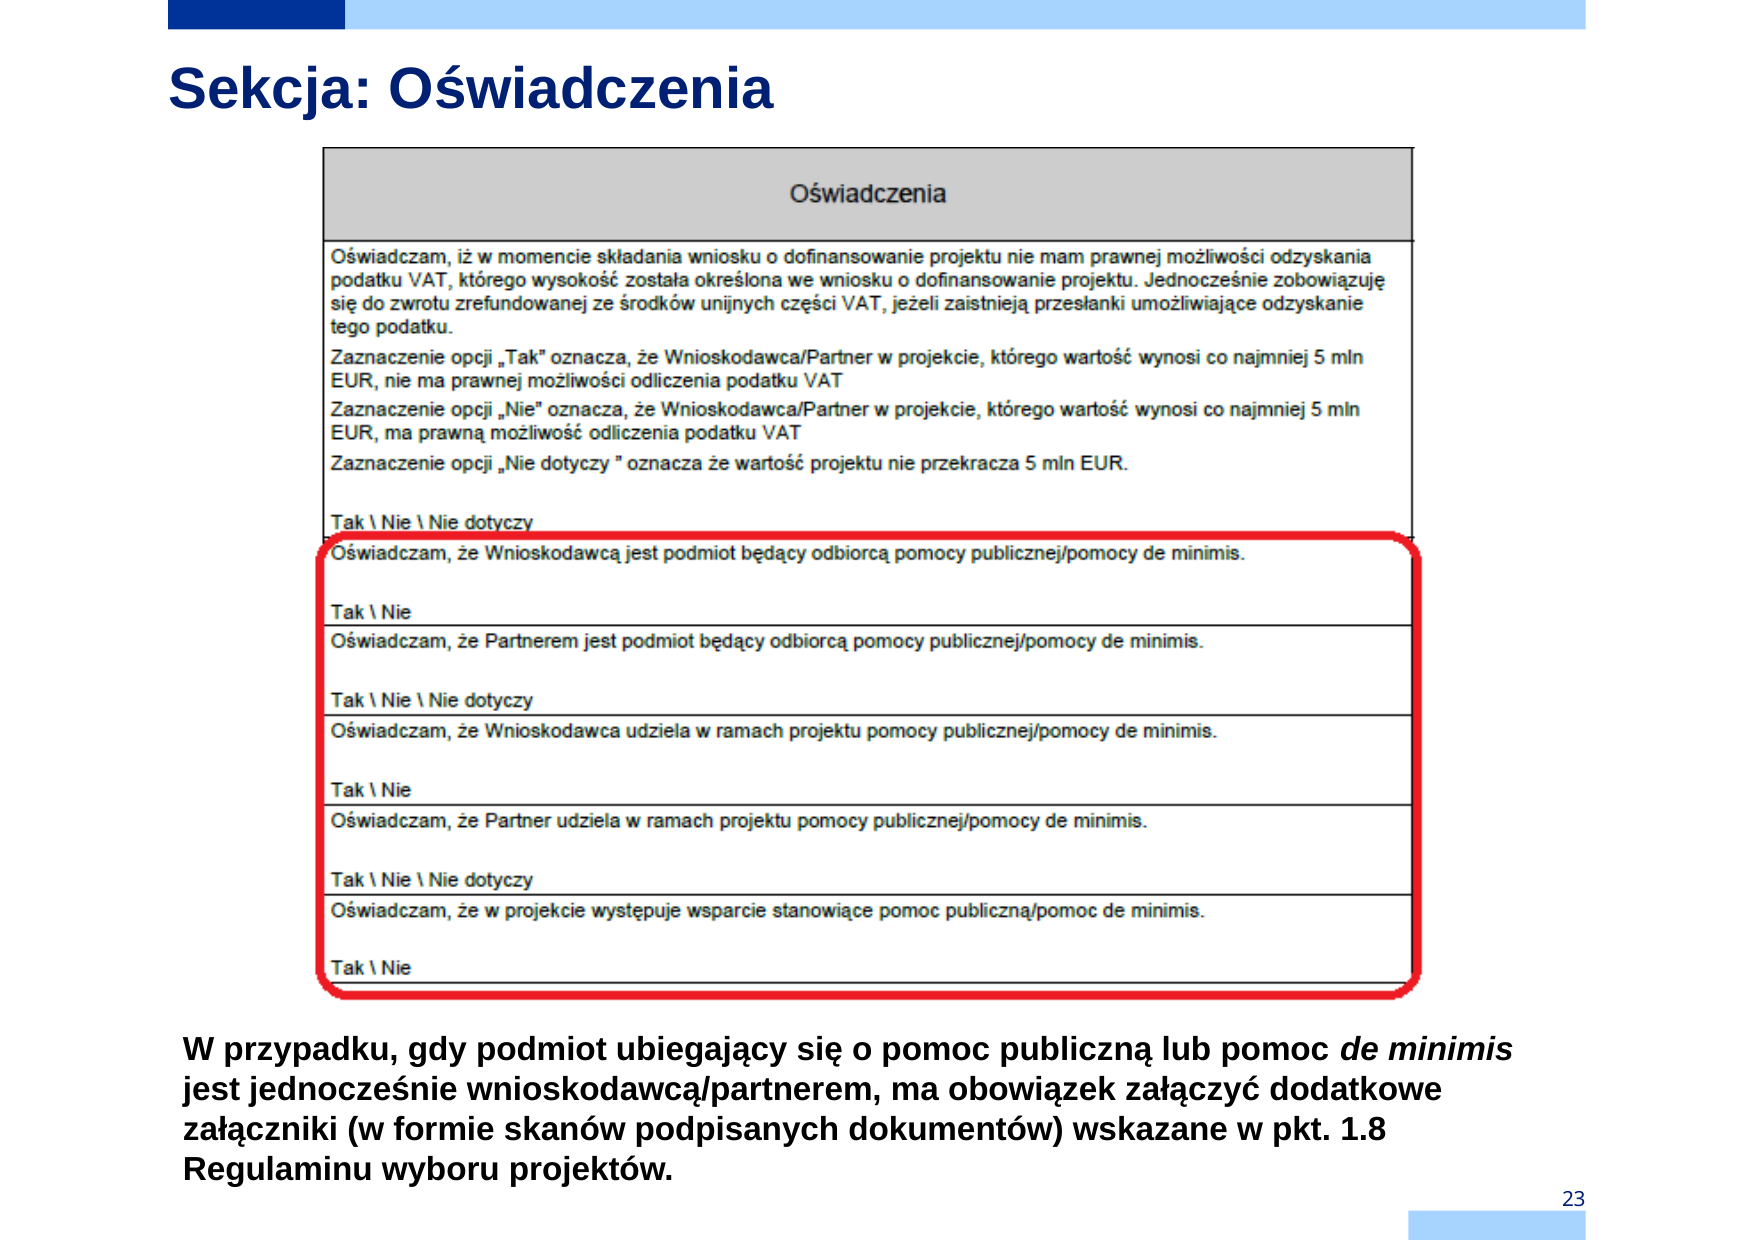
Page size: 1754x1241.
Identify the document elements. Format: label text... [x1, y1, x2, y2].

slide_number 23 [1408, 1195, 1586, 1215]
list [298, 147, 1440, 1020]
text_box W przypadku, gdy podmiot ubiegający się o pomoc publiczną lub pomoc de minimis jest jednocześnie wnioskodawcą/partnerem, ma obowiązek załączyć dodatkowe załączniki (w formie skanów podpisanych dokumentów) wskazane w pkt. 1.8 Regulaminu wyboru projektów. [168, 1019, 1586, 1195]
title Sekcja: Oświadczenia [168, 45, 1586, 136]
